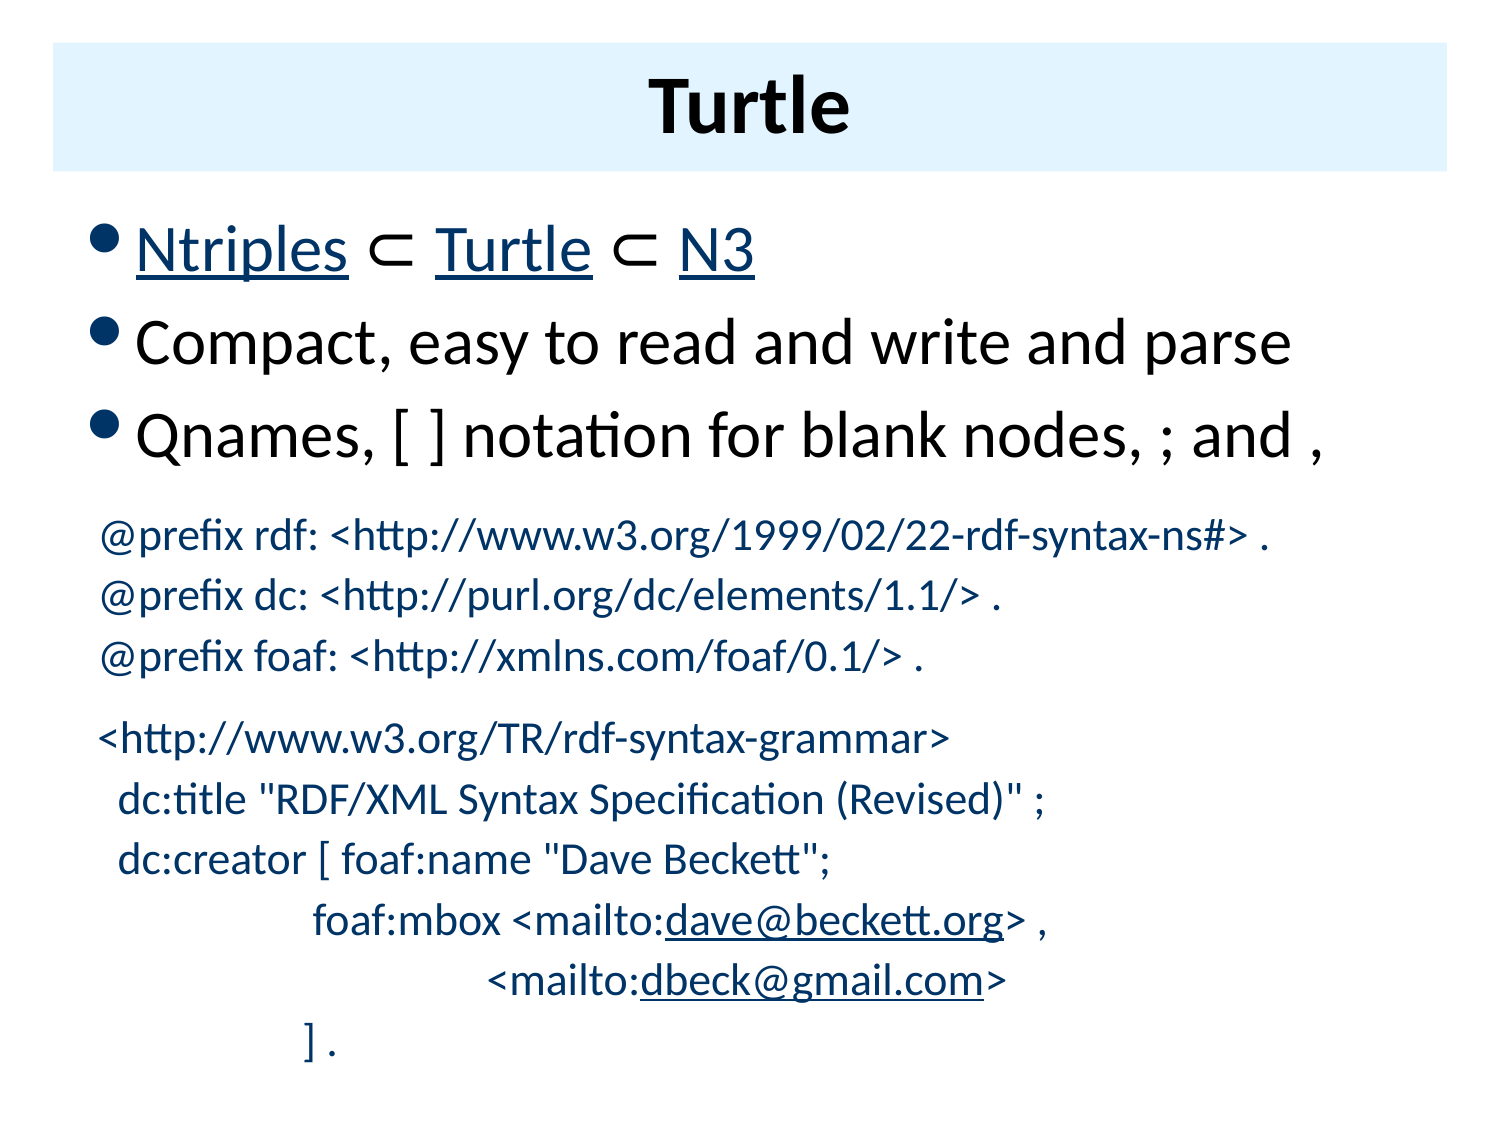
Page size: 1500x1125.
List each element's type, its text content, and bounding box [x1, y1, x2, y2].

title Turtle [53, 42, 1447, 172]
text_box @prefix rdf: <http://www.w3.org/1999/02/22-rdf-syntax-ns#> . @prefix dc: <http://purl.org/dc/elements/1.1/> . @prefix foaf: <http://xmlns.com/foaf/0.1/> . <http://www.w3.org/TR/rdf-syntax-grammar> dc:title "RDF/XML Syntax Specification (Revised)" ; dc:creator [ foaf:name "Dave Beckett"; foaf:mbox <mailto:dave@beckett.org> , <mailto:dbeck@gmail.com> ] . [82, 491, 1483, 1073]
list Ntriples ⊂ Turtle ⊂ N3 Compact, easy to read and write and parse Qnames, [ ] notation for blank nodes, ; and , [70, 196, 1430, 493]
